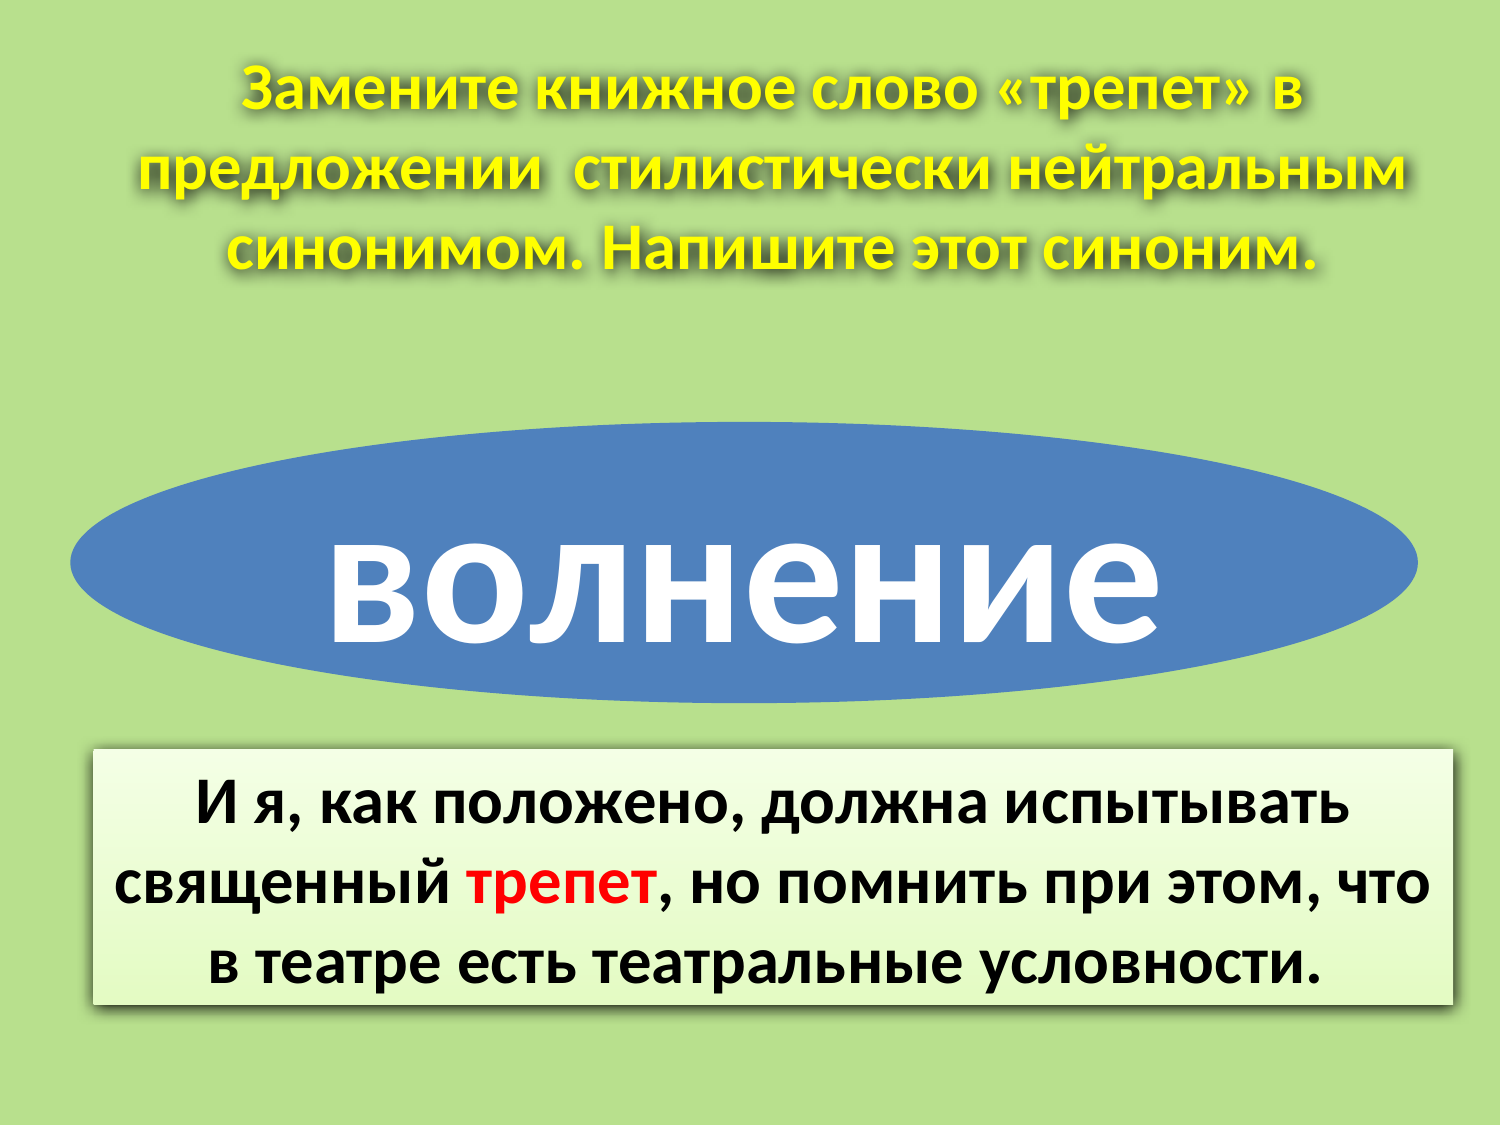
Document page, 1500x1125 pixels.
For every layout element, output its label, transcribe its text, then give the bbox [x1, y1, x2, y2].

text_box И я, как положено, должна испытывать священный трепет, но помнить при этом, что в театре есть театральные условности. [93, 749, 1454, 1005]
text_box волнение [68, 419, 1421, 706]
text_box Замените книжное слово «трепет» в предложении стилистически нейтральным синонимом. Напишите этот синоним. [105, 35, 1442, 360]
